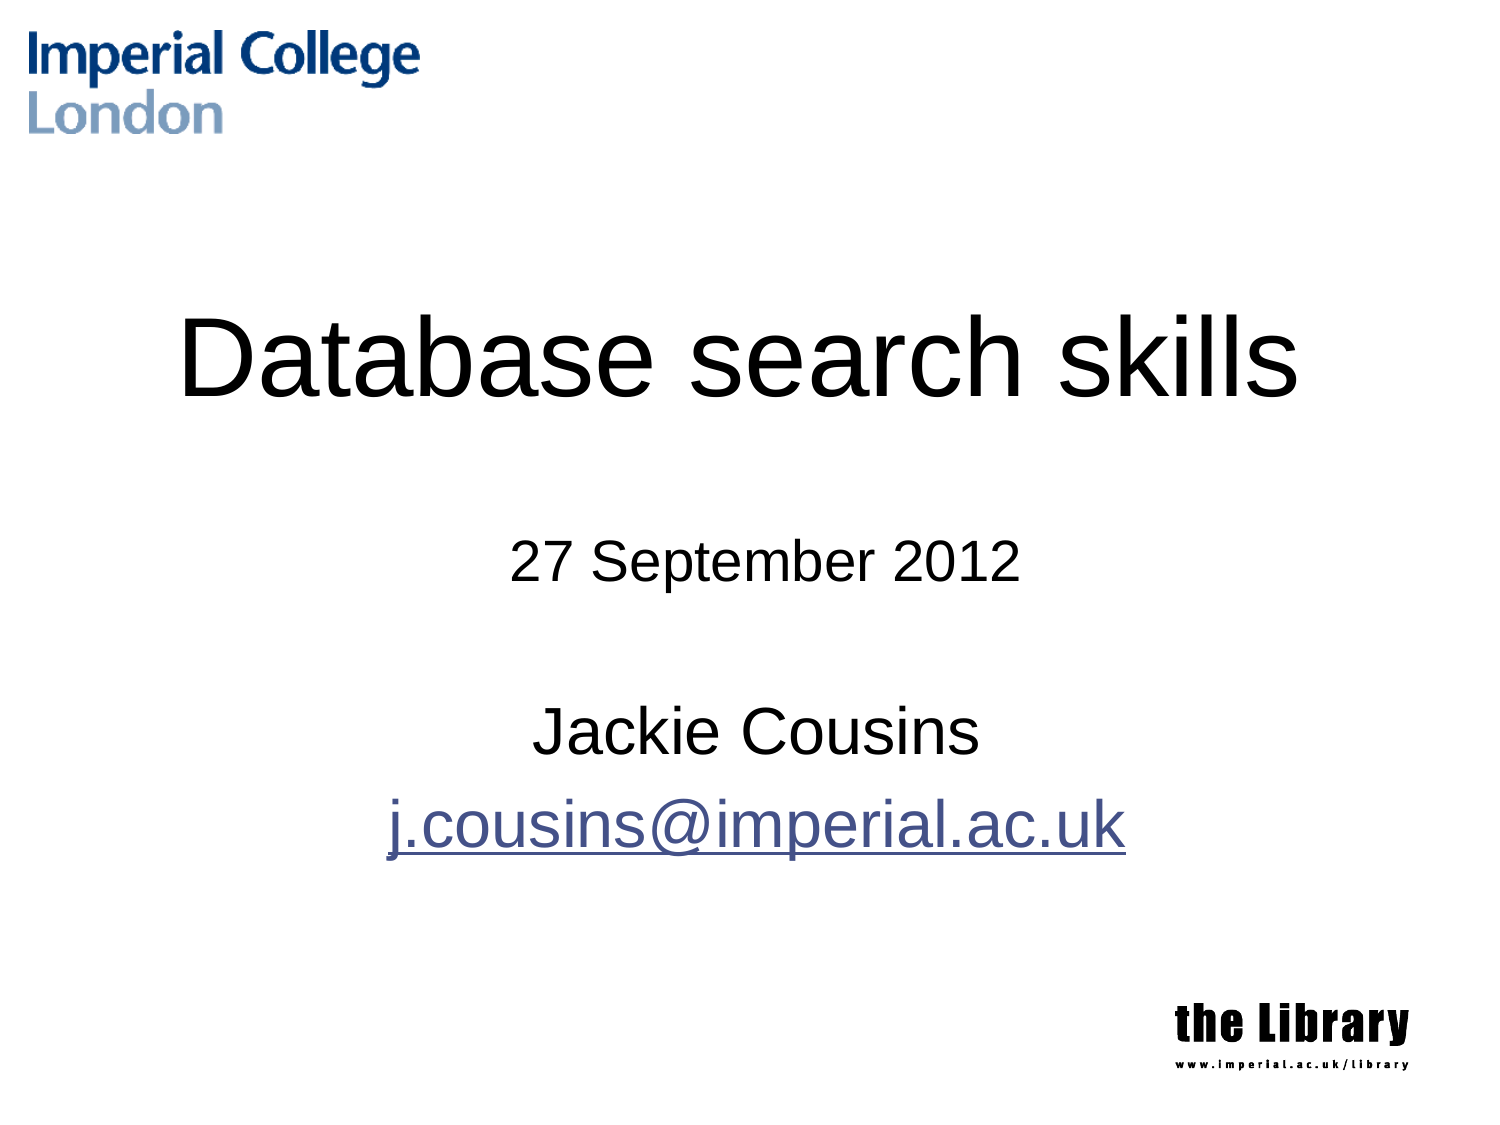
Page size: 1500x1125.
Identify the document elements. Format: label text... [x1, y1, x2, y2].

title Database search skills [116, 257, 1393, 446]
list 27 September 2012 Jackie Cousins j.cousins@imperial.ac.uk [128, 514, 1405, 882]
picture [1175, 1003, 1409, 1071]
picture [29, 30, 420, 134]
